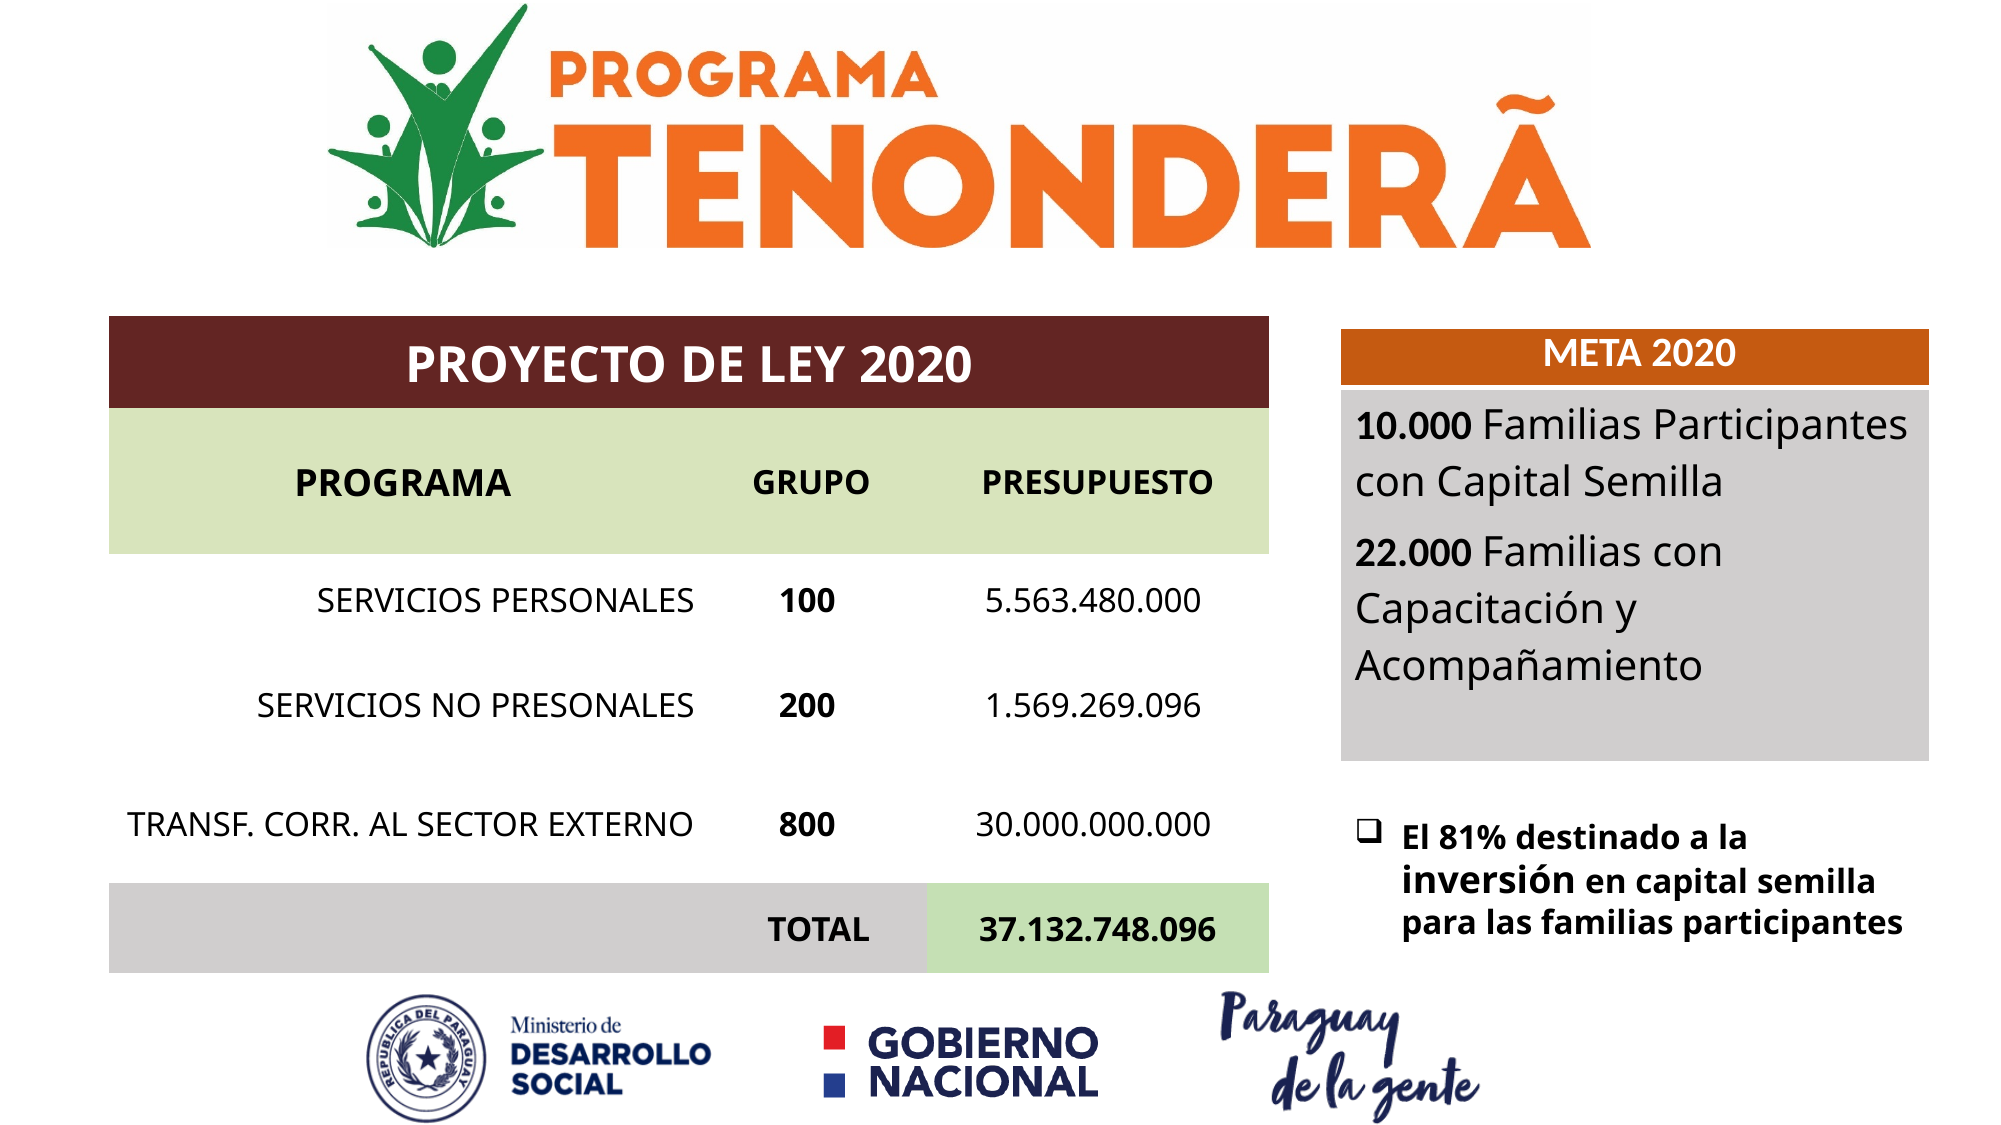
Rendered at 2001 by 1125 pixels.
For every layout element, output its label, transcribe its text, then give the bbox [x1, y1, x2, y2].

table_cell SERVICIOS PERSONALES [109, 554, 697, 644]
table_cell PROGRAMA [109, 408, 697, 554]
table_cell 800 [697, 763, 927, 883]
table_cell GRUPO [697, 408, 927, 554]
table_cell 37.132.748.096 [927, 883, 1269, 973]
picture [1209, 969, 1494, 1125]
table_cell 10.000 Familias Participantes con Capital Semilla 22.000 Familias con Capacitación y Acompañamiento [1341, 390, 1929, 761]
table_header META 2020 [1341, 329, 1929, 385]
picture [362, 993, 715, 1124]
table_cell SERVICIOS NO PRESONALES [109, 644, 697, 763]
text_box El 81% destinado a la inversión en capital semilla para las familias participantes [1339, 808, 1947, 949]
table_cell 5.563.480.000 [927, 554, 1269, 644]
table_cell TOTAL [109, 883, 927, 973]
table_cell PRESUPUESTO [927, 408, 1269, 554]
picture [327, 3, 1591, 248]
table_cell 30.000.000.000 [927, 763, 1269, 883]
table_header PROYECTO DE LEY 2020 [109, 316, 1269, 408]
table_cell 200 [697, 644, 927, 763]
picture [810, 992, 1114, 1125]
table_cell 100 [697, 554, 927, 644]
table_cell TRANSF. CORR. AL SECTOR EXTERNO [109, 763, 697, 883]
table_cell 1.569.269.096 [927, 644, 1269, 763]
